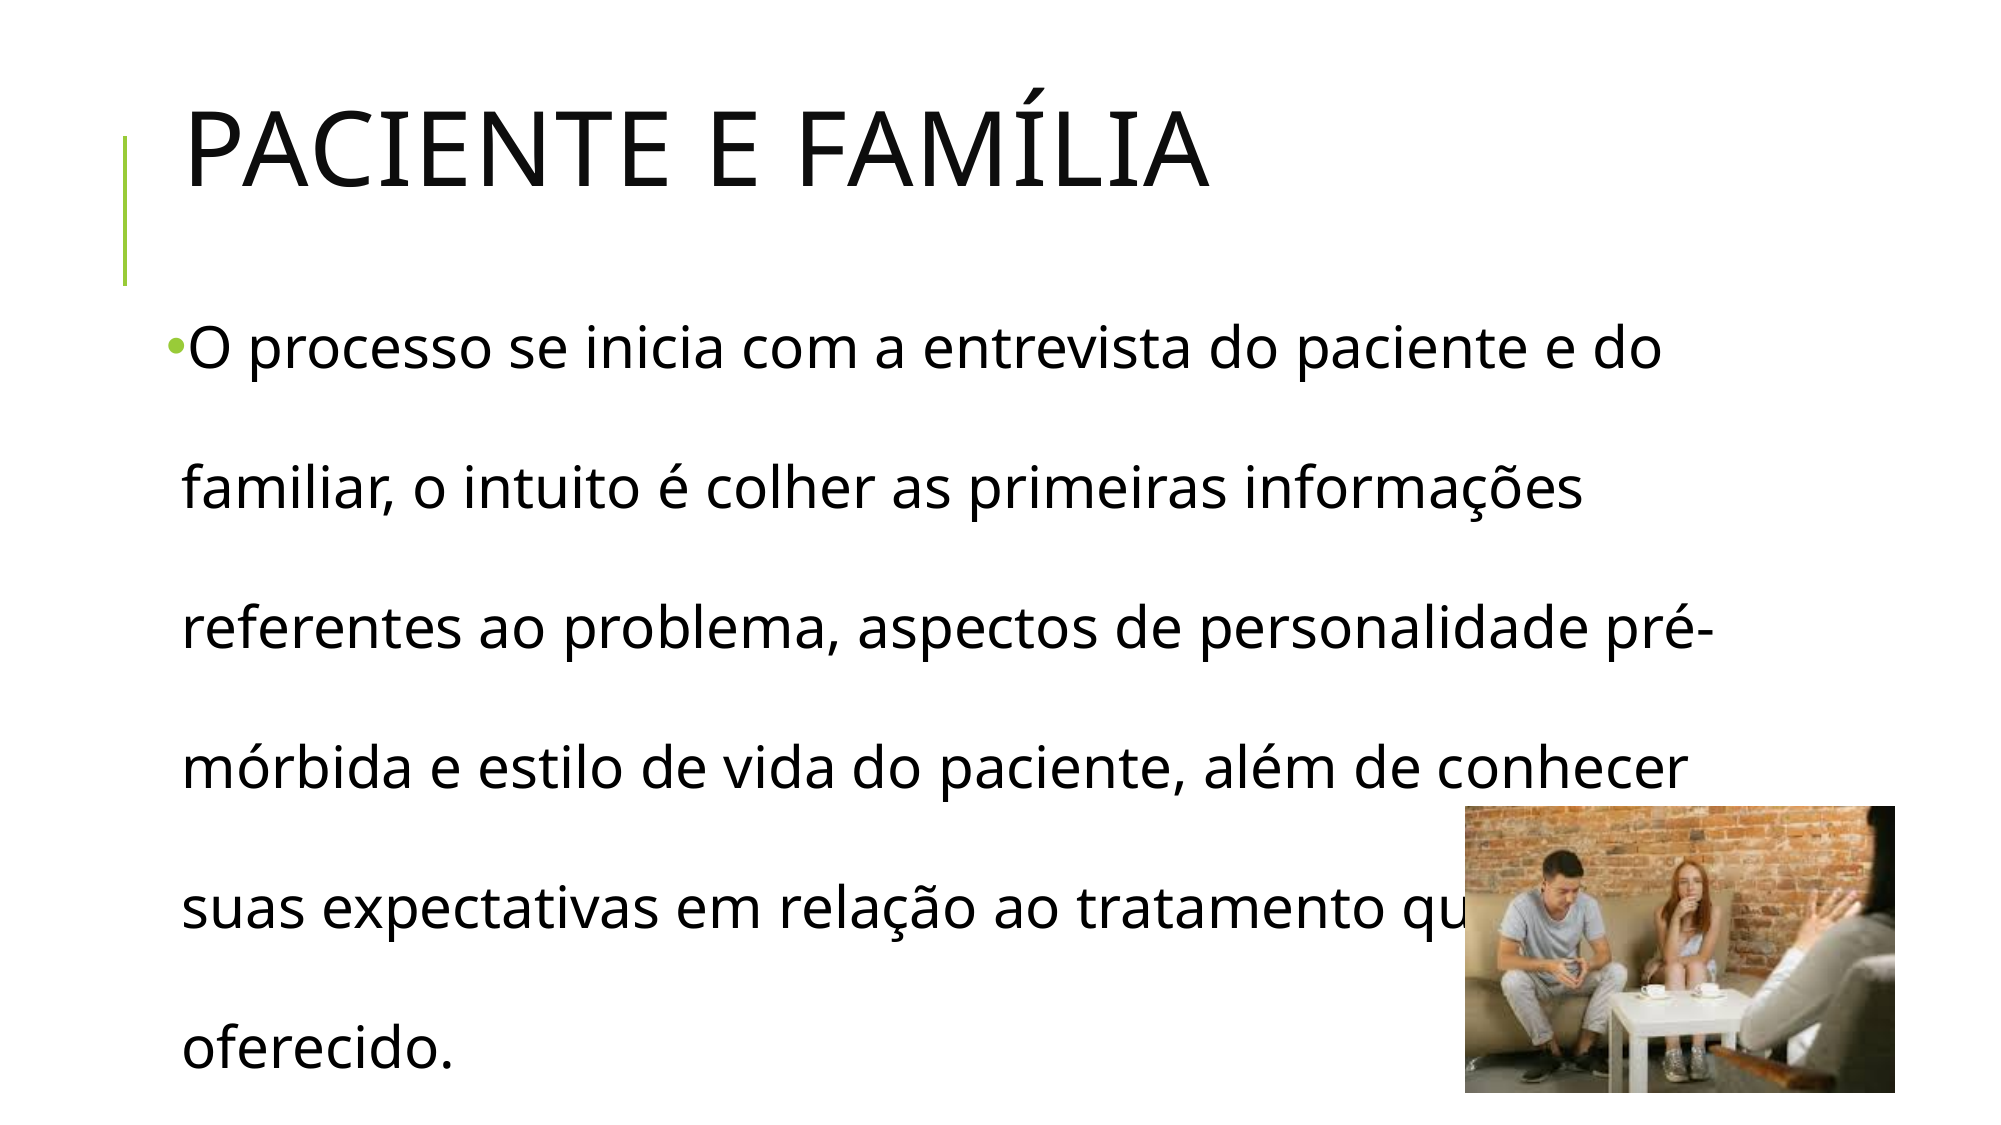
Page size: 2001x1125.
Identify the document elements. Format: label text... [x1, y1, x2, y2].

list O processo se inicia com a entrevista do paciente e do familiar, o intuito é colher as primeiras informações referentes ao problema, aspectos de personalidade pré-mórbida e estilo de vida do paciente, além de conhecer suas expectativas em relação ao tratamento que será oferecido. [159, 232, 1754, 893]
title Paciente e família [168, 96, 1763, 342]
picture [1465, 806, 1896, 1094]
